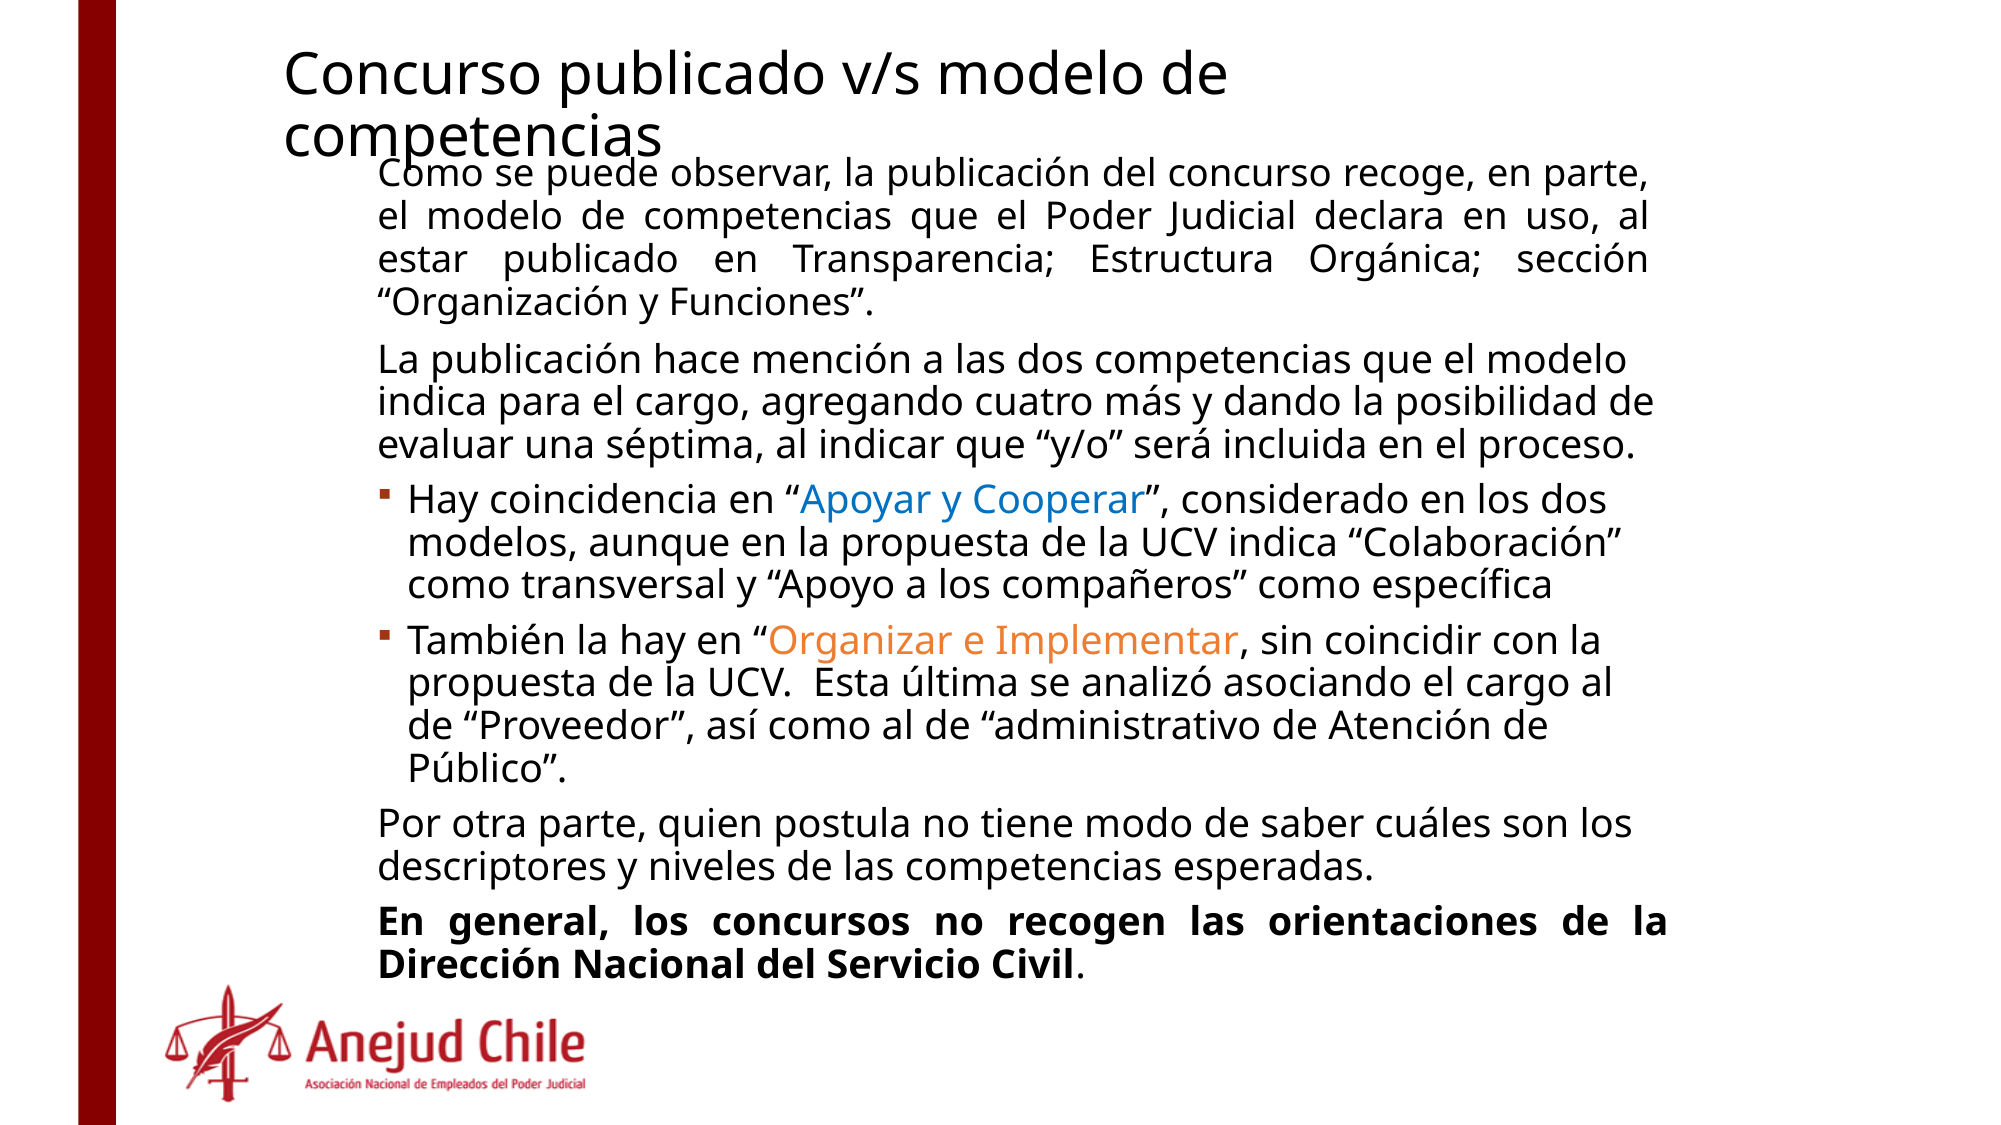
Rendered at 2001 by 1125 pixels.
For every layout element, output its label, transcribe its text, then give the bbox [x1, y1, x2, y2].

picture [157, 981, 588, 1105]
list Como se puede observar, la publicación del concurso recoge, en parte, el modelo de competencias que el Poder Judicial declara en uso, al estar publicado en Transparencia; Estructura Orgánica; sección “Organización y Funciones”. [362, 144, 1666, 331]
text_box La publicación hace mención a las dos competencias que el modelo indica para el cargo, agregando cuatro más y dando la posibilidad de evaluar una séptima, al indicar que “y/o” será incluida en el proceso. Hay coincidencia en “Apoyar y Cooperar”, considerado en los dos modelos, aunque en la propuesta de la UCV indica “Colaboración” como transversal y “Apoyo a los compañeros” como específica También la hay en “Organizar e Implementar, sin coincidir con la propuesta de la UCV. Esta última se analizó asociando el cargo al de “Proveedor”, así como al de “administrativo de Atención de Público”. Por otra parte, quien postula no tiene modo de saber cuáles son los descriptores y niveles de las competencias esperadas. En general, los concursos no recogen las orientaciones de la Dirección Nacional del Servicio Civil. [362, 331, 1685, 1012]
title Concurso publicado v/s modelo de competencias [268, 36, 1544, 144]
